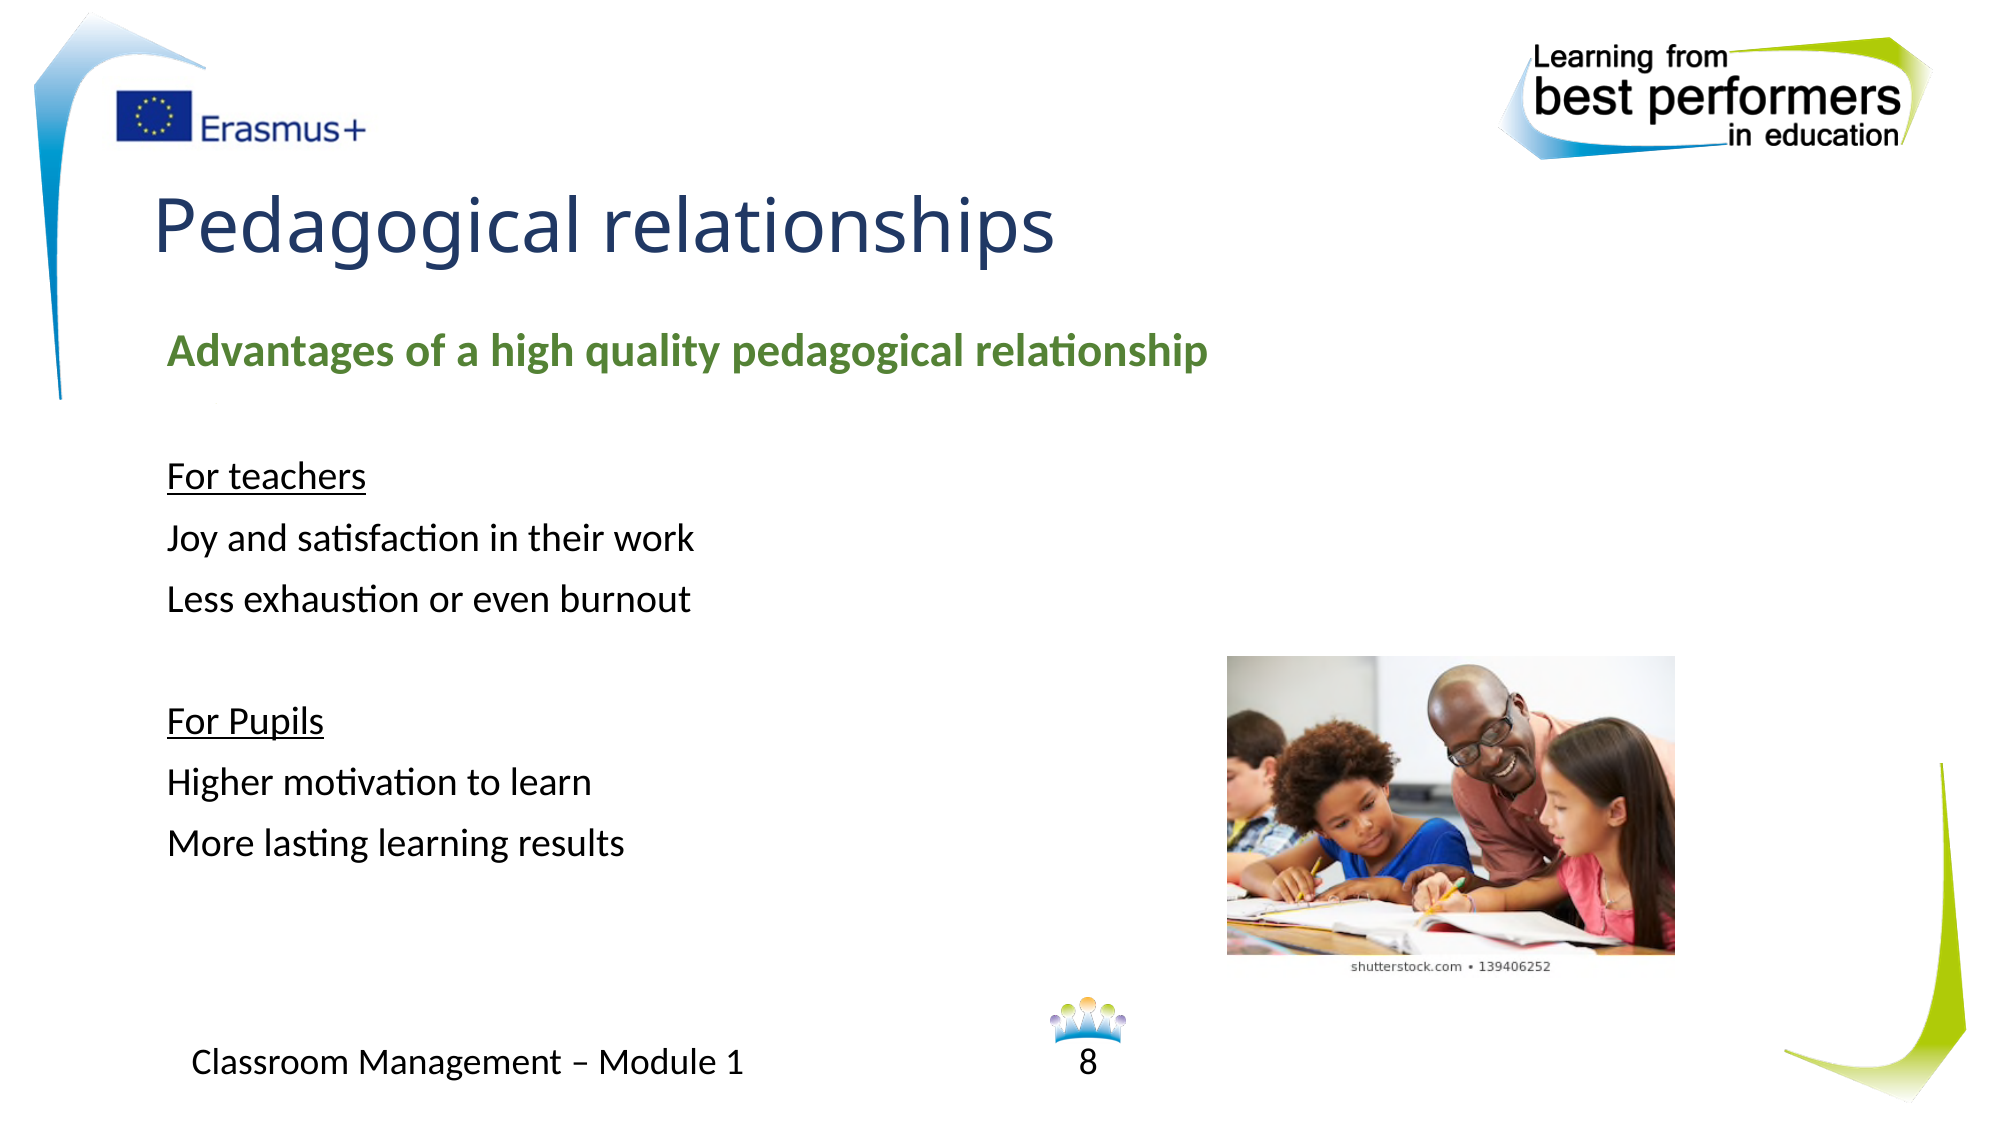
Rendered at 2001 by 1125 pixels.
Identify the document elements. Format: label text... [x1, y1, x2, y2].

title Pedagogical relationships [137, 179, 1863, 325]
picture [1498, 37, 1933, 160]
picture [34, 12, 380, 404]
slide_number 8 [863, 1029, 1314, 1090]
picture [1050, 997, 1126, 1029]
picture [1759, 763, 1967, 1103]
footer Classroom Management – Module 1 [176, 1029, 852, 1090]
list Advantages of a high quality pedagogical relationship For teachers Joy and satisfaction in their work Less exhaustion or even burnout For Pupils Higher motivation to learn More lasting learning results [151, 318, 1602, 878]
picture [1227, 656, 1675, 978]
